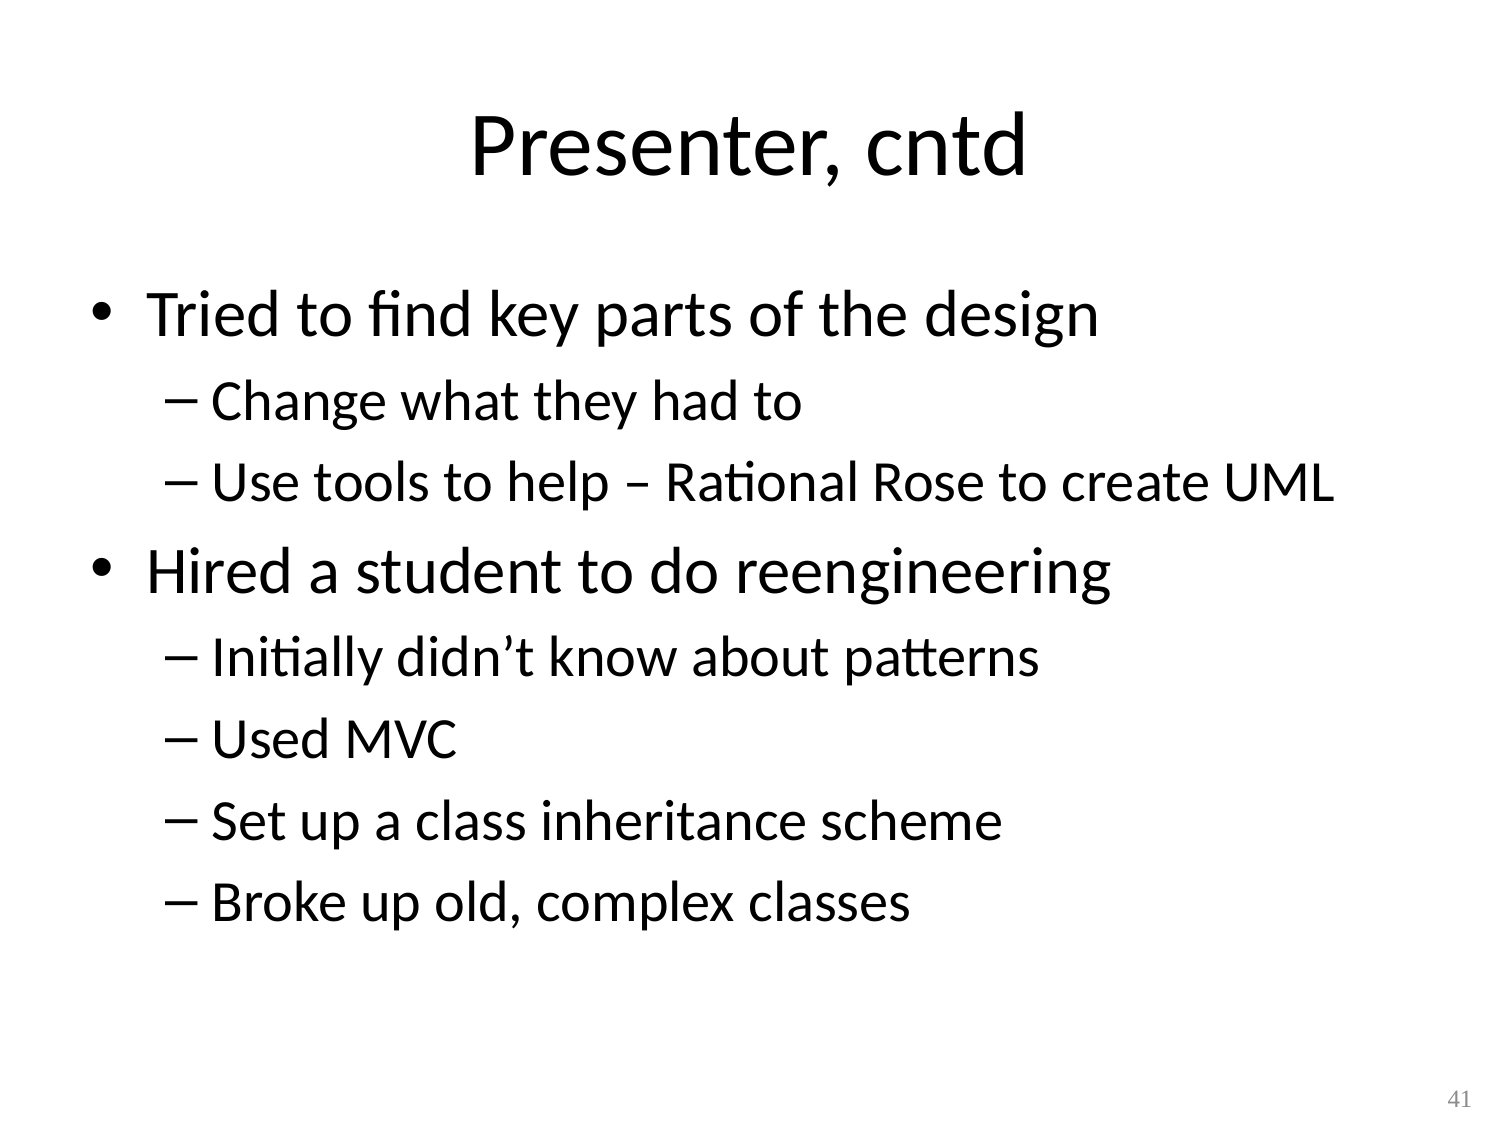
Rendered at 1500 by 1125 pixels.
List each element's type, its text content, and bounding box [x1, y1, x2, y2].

list Tried to find key parts of the design Change what they had to Use tools to help – Rational Rose to create UML Hired a student to do reengineering Initially didn’t know about patterns Used MVC Set up a class inheritance scheme Broke up old, complex classes [75, 262, 1425, 1005]
title Presenter, cntd [75, 45, 1425, 233]
